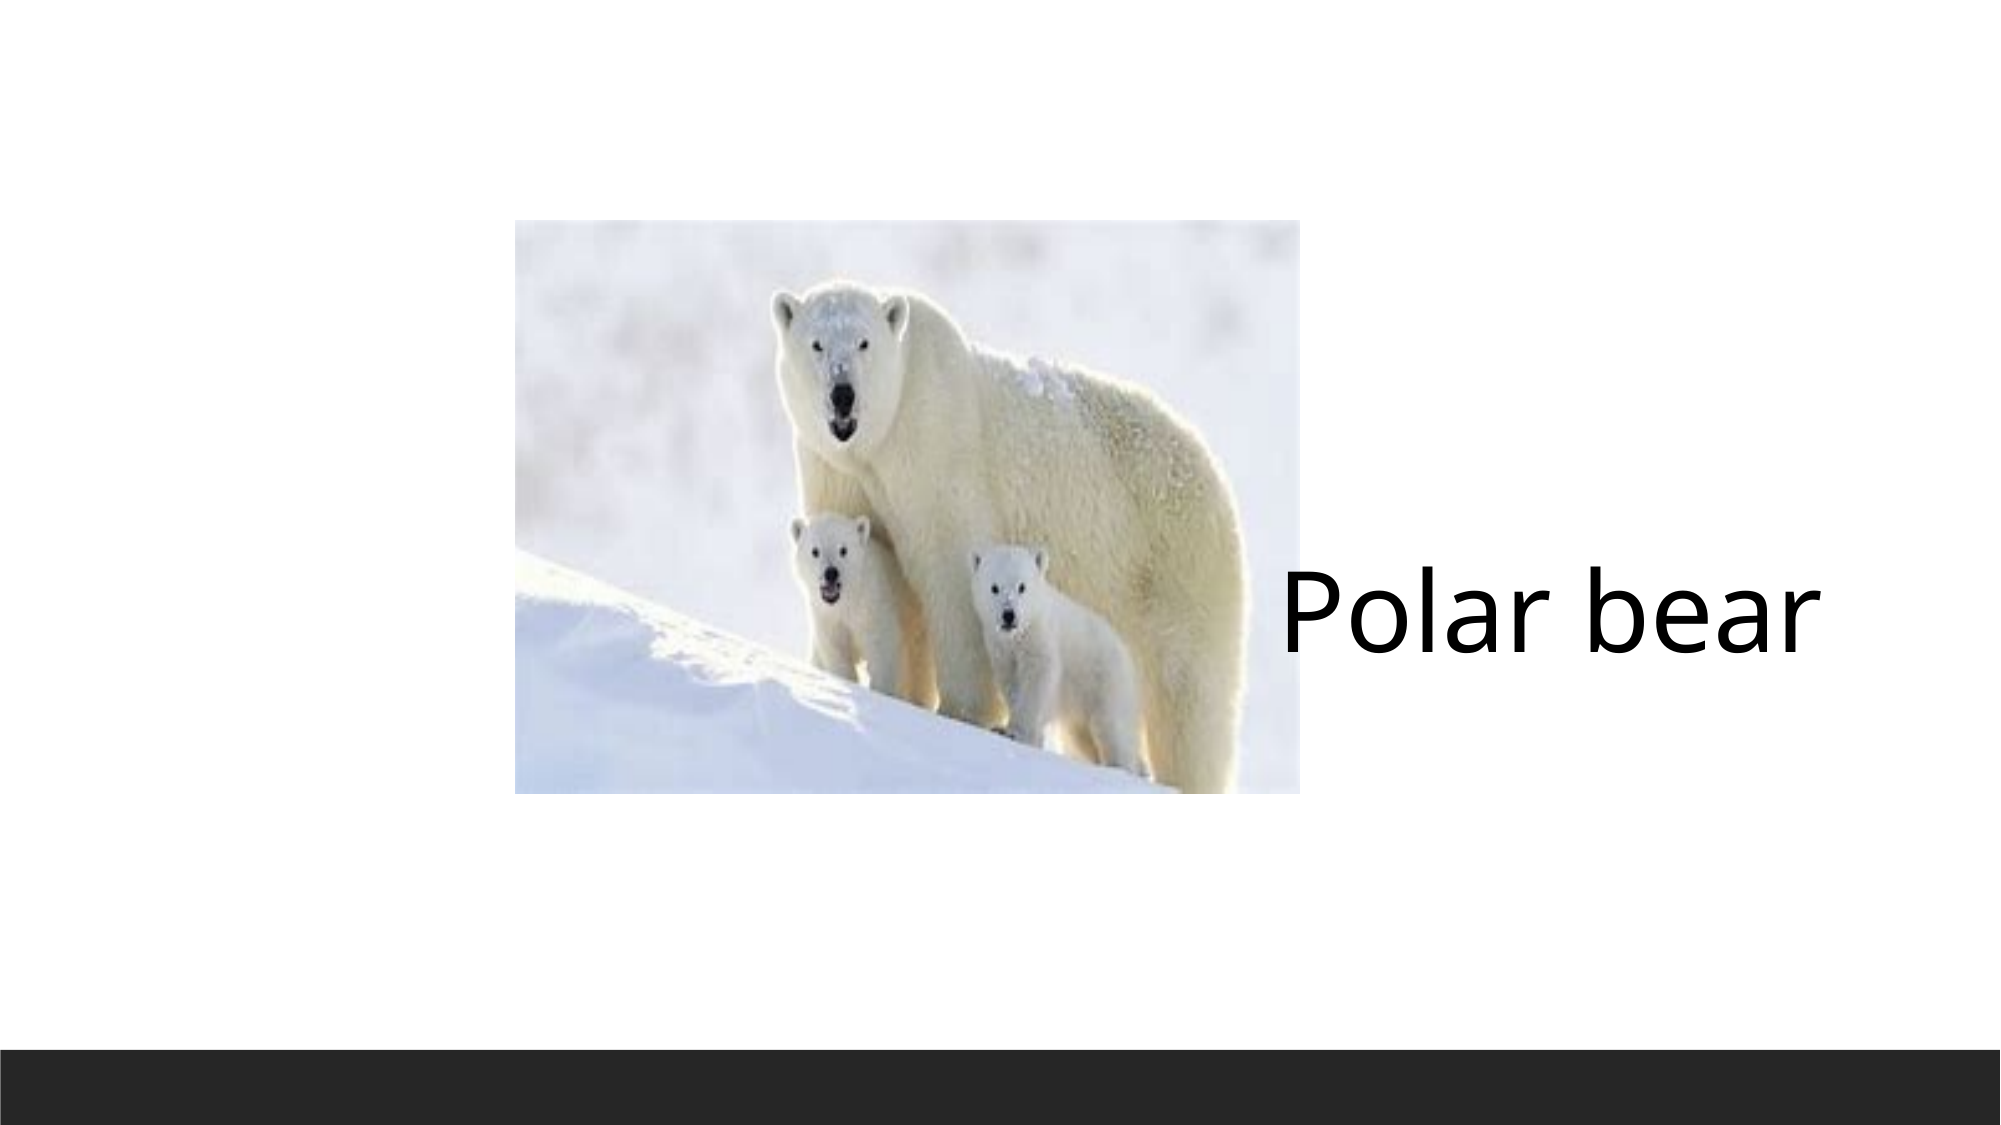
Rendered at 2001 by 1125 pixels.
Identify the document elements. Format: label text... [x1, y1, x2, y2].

text_box Polar bear [1310, 532, 1855, 683]
picture [515, 219, 1301, 795]
